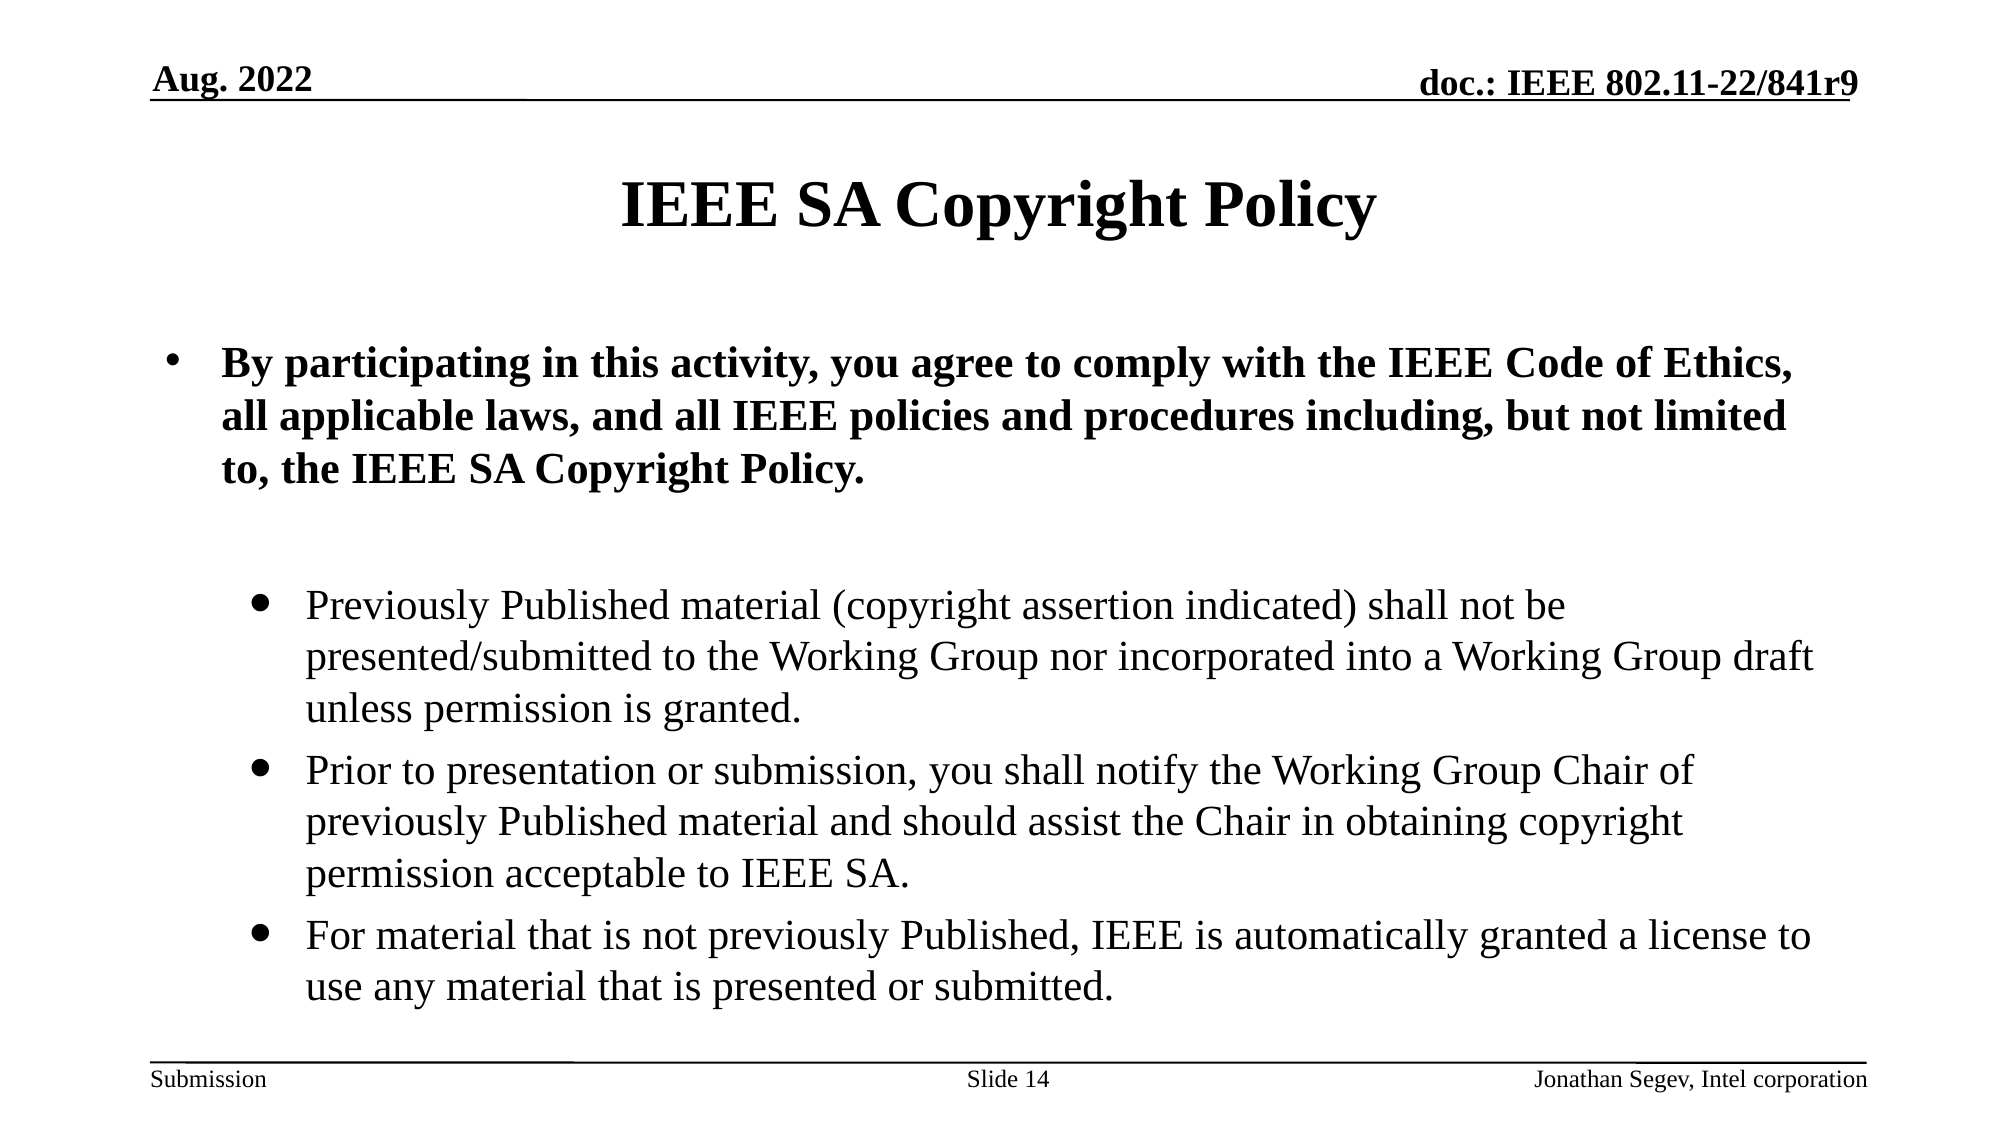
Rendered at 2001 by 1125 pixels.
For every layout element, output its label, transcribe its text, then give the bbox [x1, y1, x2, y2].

slide_number Slide 14 [950, 1061, 1067, 1123]
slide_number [152, 54, 563, 100]
list By participating in this activity, you agree to comply with the IEEE Code of Ethics, all applicable laws, and all IEEE policies and procedures including, but not limited to, the IEEE SA Copyright Policy. Previously Published material (copyright assertion indicated) shall not be presented/submitted to the Working Group nor incorporated into a Working Group draft unless permission is granted. Prior to presentation or submission, you shall notify the Working Group Chair of previously Published material and should assist the Chair in obtaining copyright permission acceptable to IEEE SA. For material that is not previously Published, IEEE is automatically granted a license to use any material that is presented or submitted. [149, 324, 1850, 1000]
title IEEE SA Copyright Policy [149, 112, 1850, 288]
footer Jonathan Segev, Intel corporation [1171, 1061, 1869, 1093]
